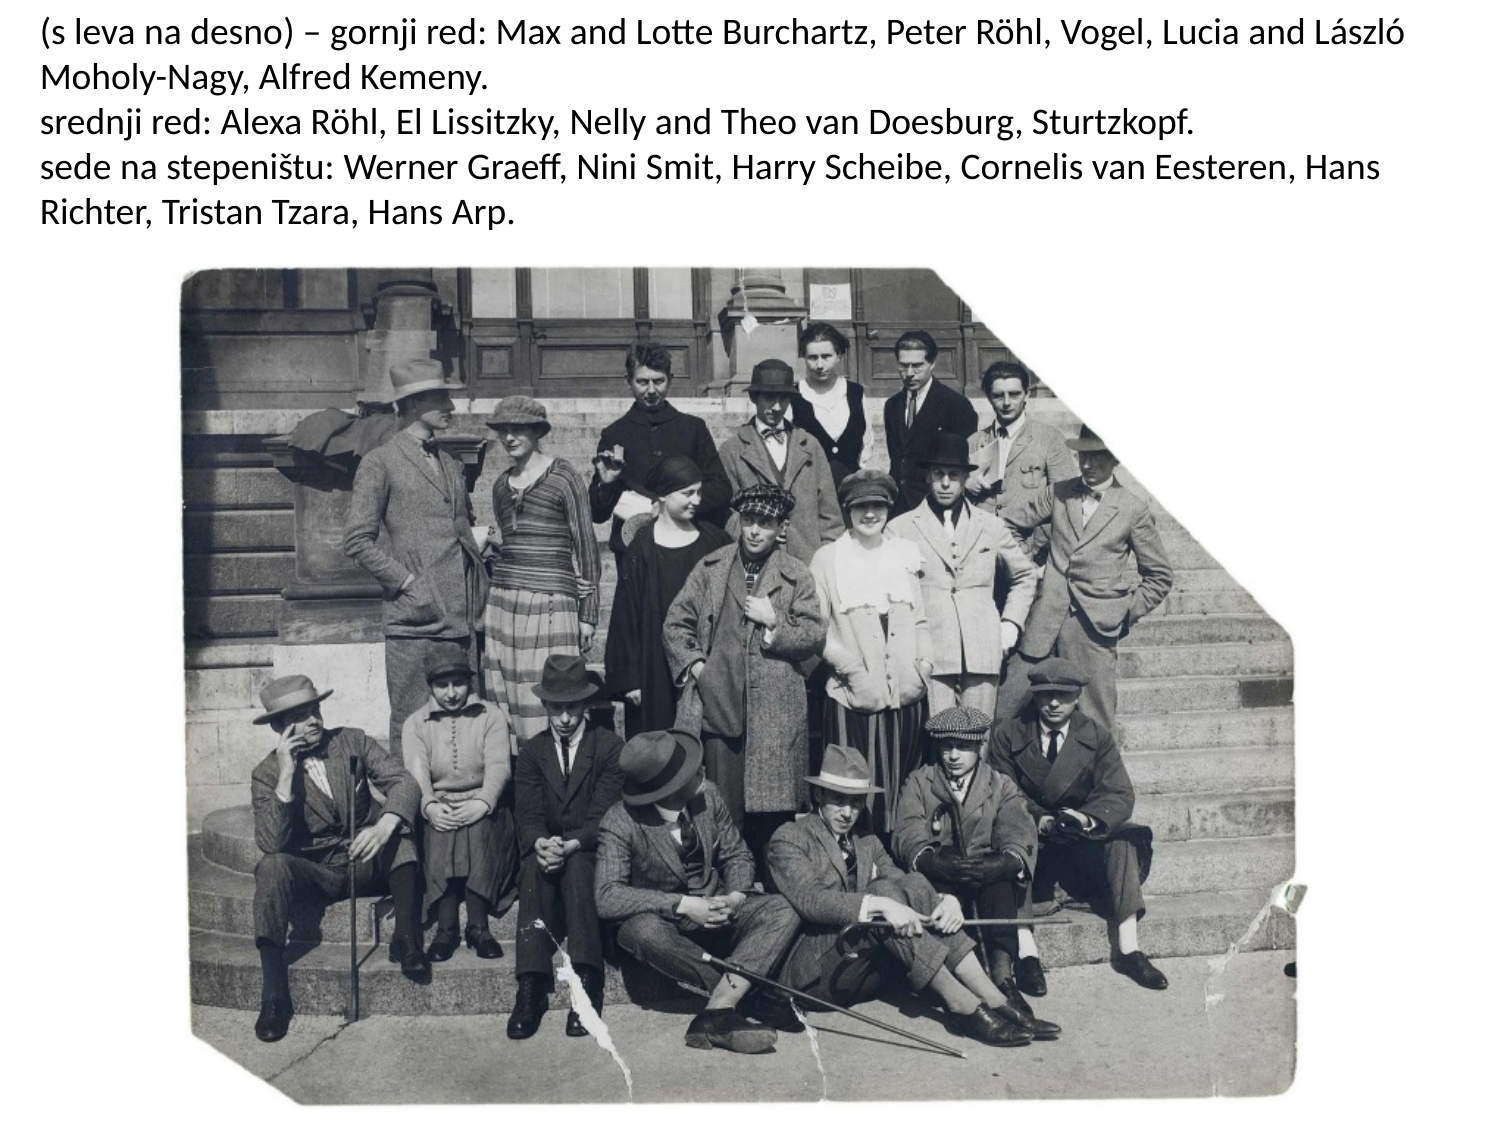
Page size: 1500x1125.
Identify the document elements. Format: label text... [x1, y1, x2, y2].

picture [162, 252, 1338, 1125]
text_box (s leva na desno) – gornji red: Max and Lotte Burchartz, Peter Röhl, Vogel, Lucia and László Moholy-Nagy, Alfred Kemeny. srednji red: Alexa Röhl, El Lissitzky, Nelly and Theo van Doesburg, Sturtzkopf. sede na stepeništu: Werner Graeff, Nini Smit, Harry Scheibe, Cornelis van Eesteren, Hans Richter, Tristan Tzara, Hans Arp. [24, 0, 1475, 240]
